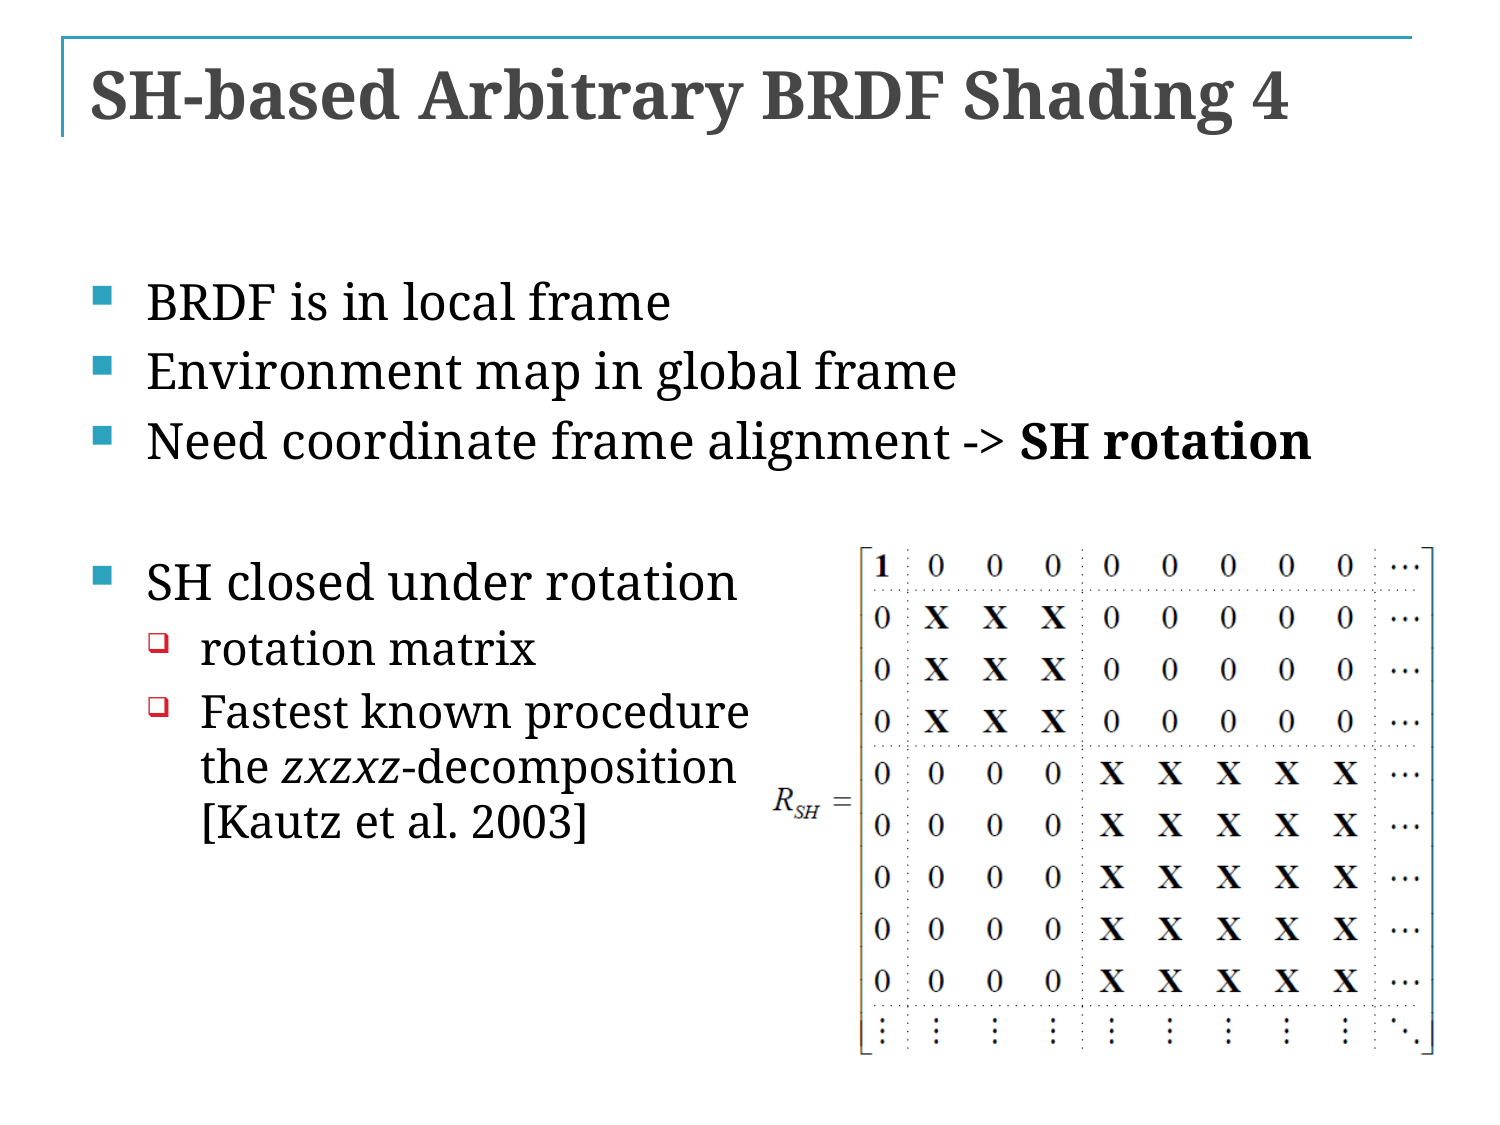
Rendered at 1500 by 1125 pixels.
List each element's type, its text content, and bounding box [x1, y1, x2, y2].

picture [761, 533, 1450, 1070]
list BRDF is in local frame Environment map in global frame Need coordinate frame alignment -> SH rotation SH closed under rotation rotation matrix Fastest known procedure is the zxzxz-decomposition [Kautz et al. 2003] [74, 262, 1426, 1006]
title SH-based Arbitrary BRDF Shading 4 [74, 45, 1426, 233]
